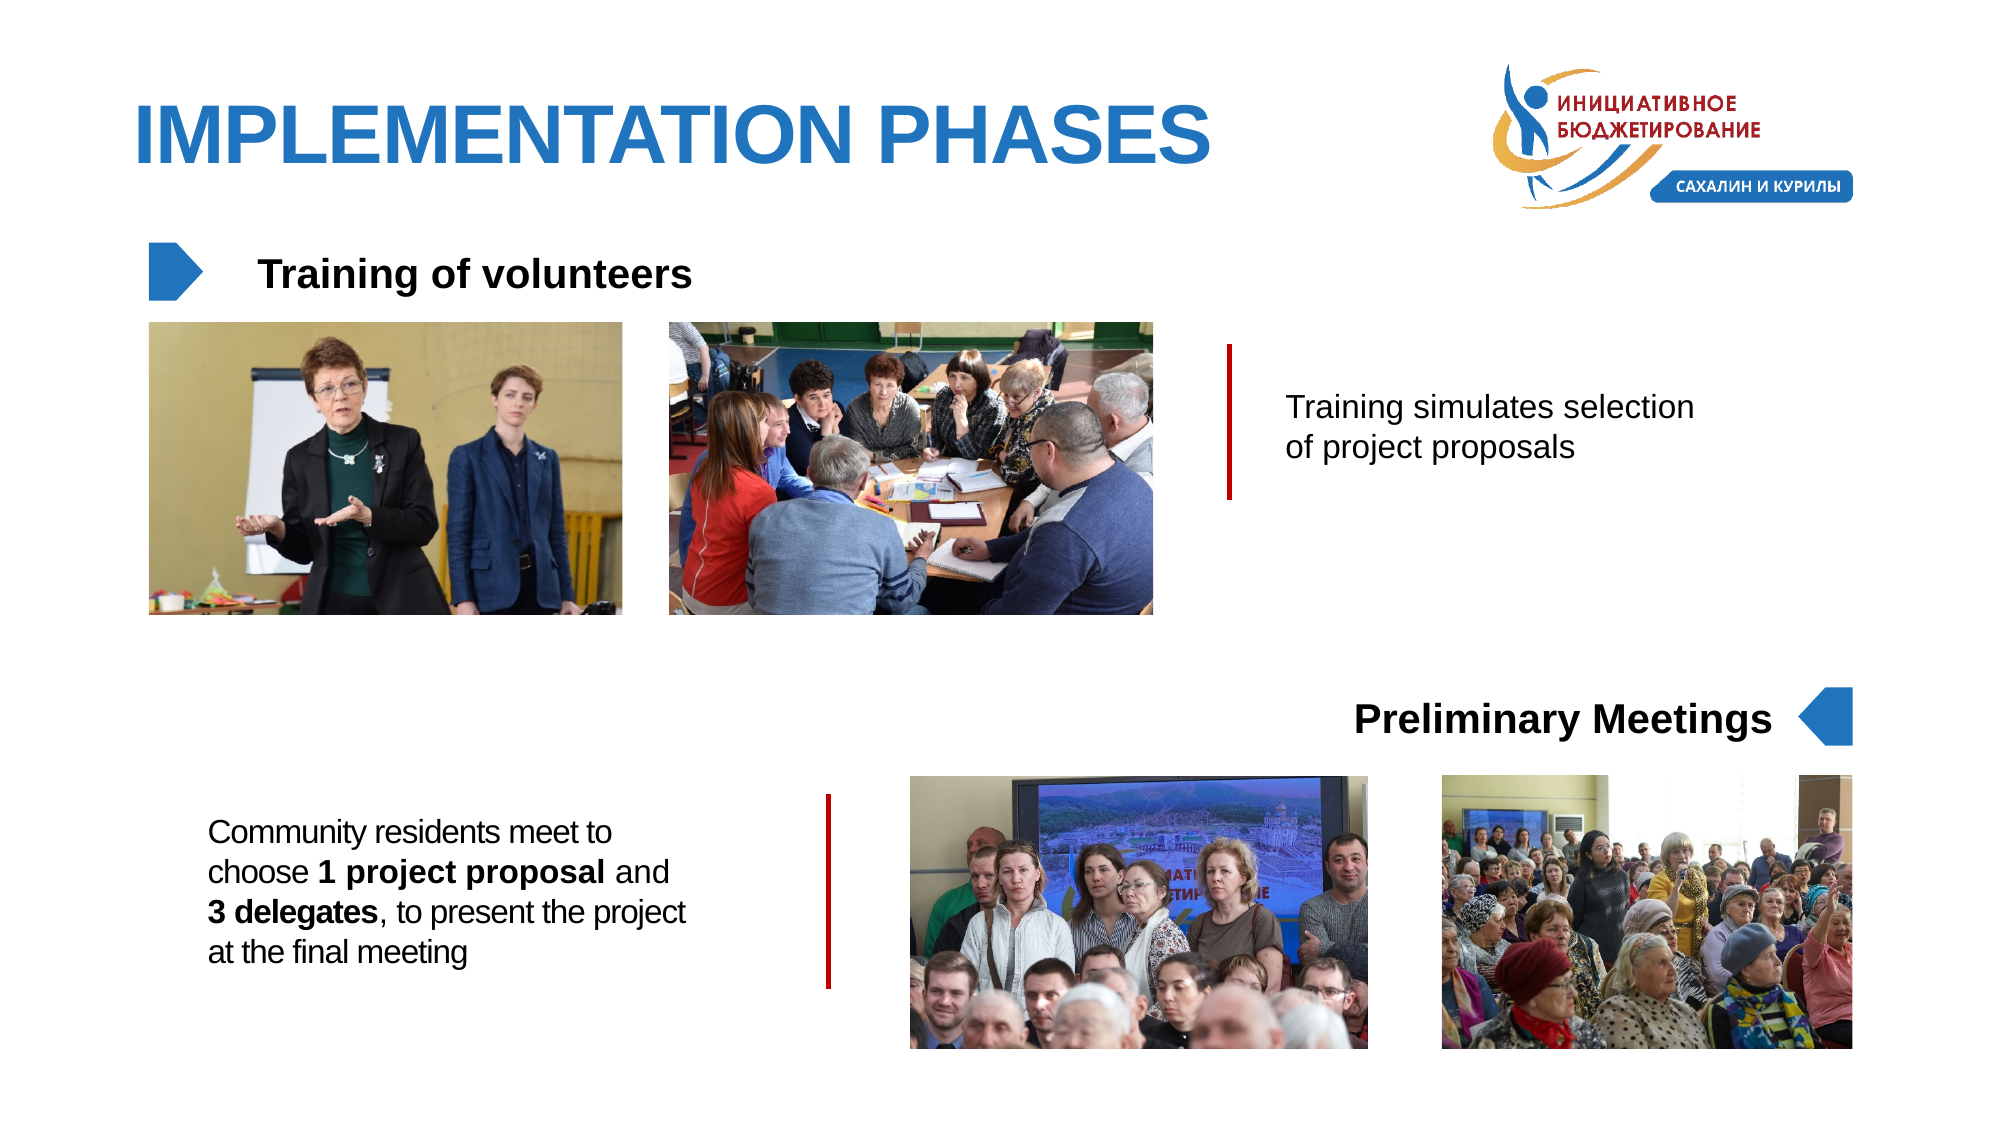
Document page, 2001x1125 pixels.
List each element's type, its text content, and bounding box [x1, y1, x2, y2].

picture [910, 776, 1368, 1049]
picture [669, 322, 1154, 615]
text_box Training simulates selection of project proposals [1270, 377, 1733, 473]
text_box Preliminary Meetings [997, 684, 1788, 750]
text_box IMPLEMENTATION PHASES [118, 84, 1390, 214]
picture [1441, 775, 1853, 1049]
text_box [147, 241, 205, 302]
picture [1470, 43, 1856, 224]
text_box [1796, 686, 1854, 747]
text_box Community residents meet to choose 1 project proposal and 3 delegates, to present the project at the final meeting [192, 803, 727, 978]
picture [148, 322, 623, 615]
text_box Training of volunteers [242, 239, 855, 305]
